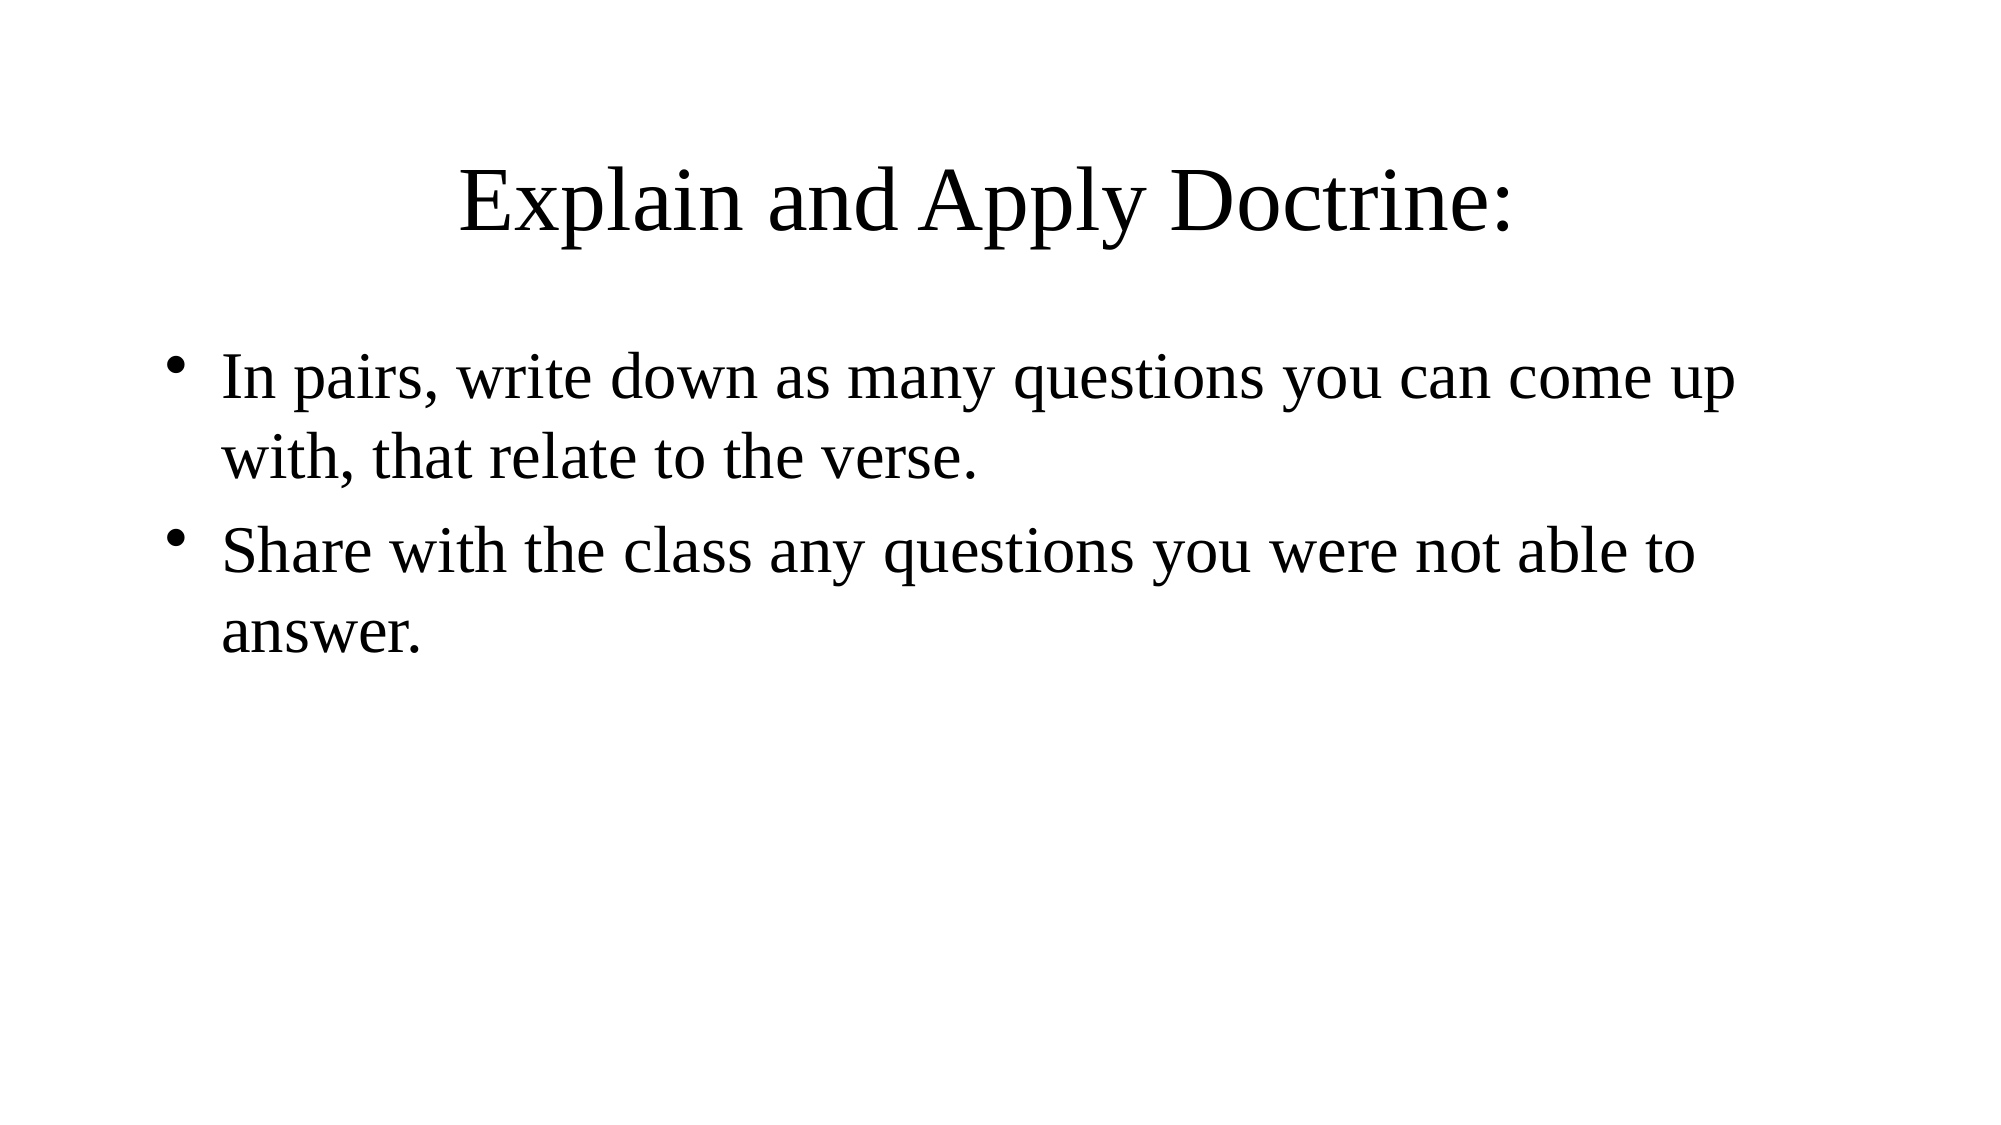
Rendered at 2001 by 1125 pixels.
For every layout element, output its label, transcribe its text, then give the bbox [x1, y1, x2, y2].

list In pairs, write down as many questions you can come up with, that relate to the verse. Share with the class any questions you were not able to answer. [150, 324, 1850, 1000]
title Explain and Apply Doctrine: [150, 99, 1850, 288]
